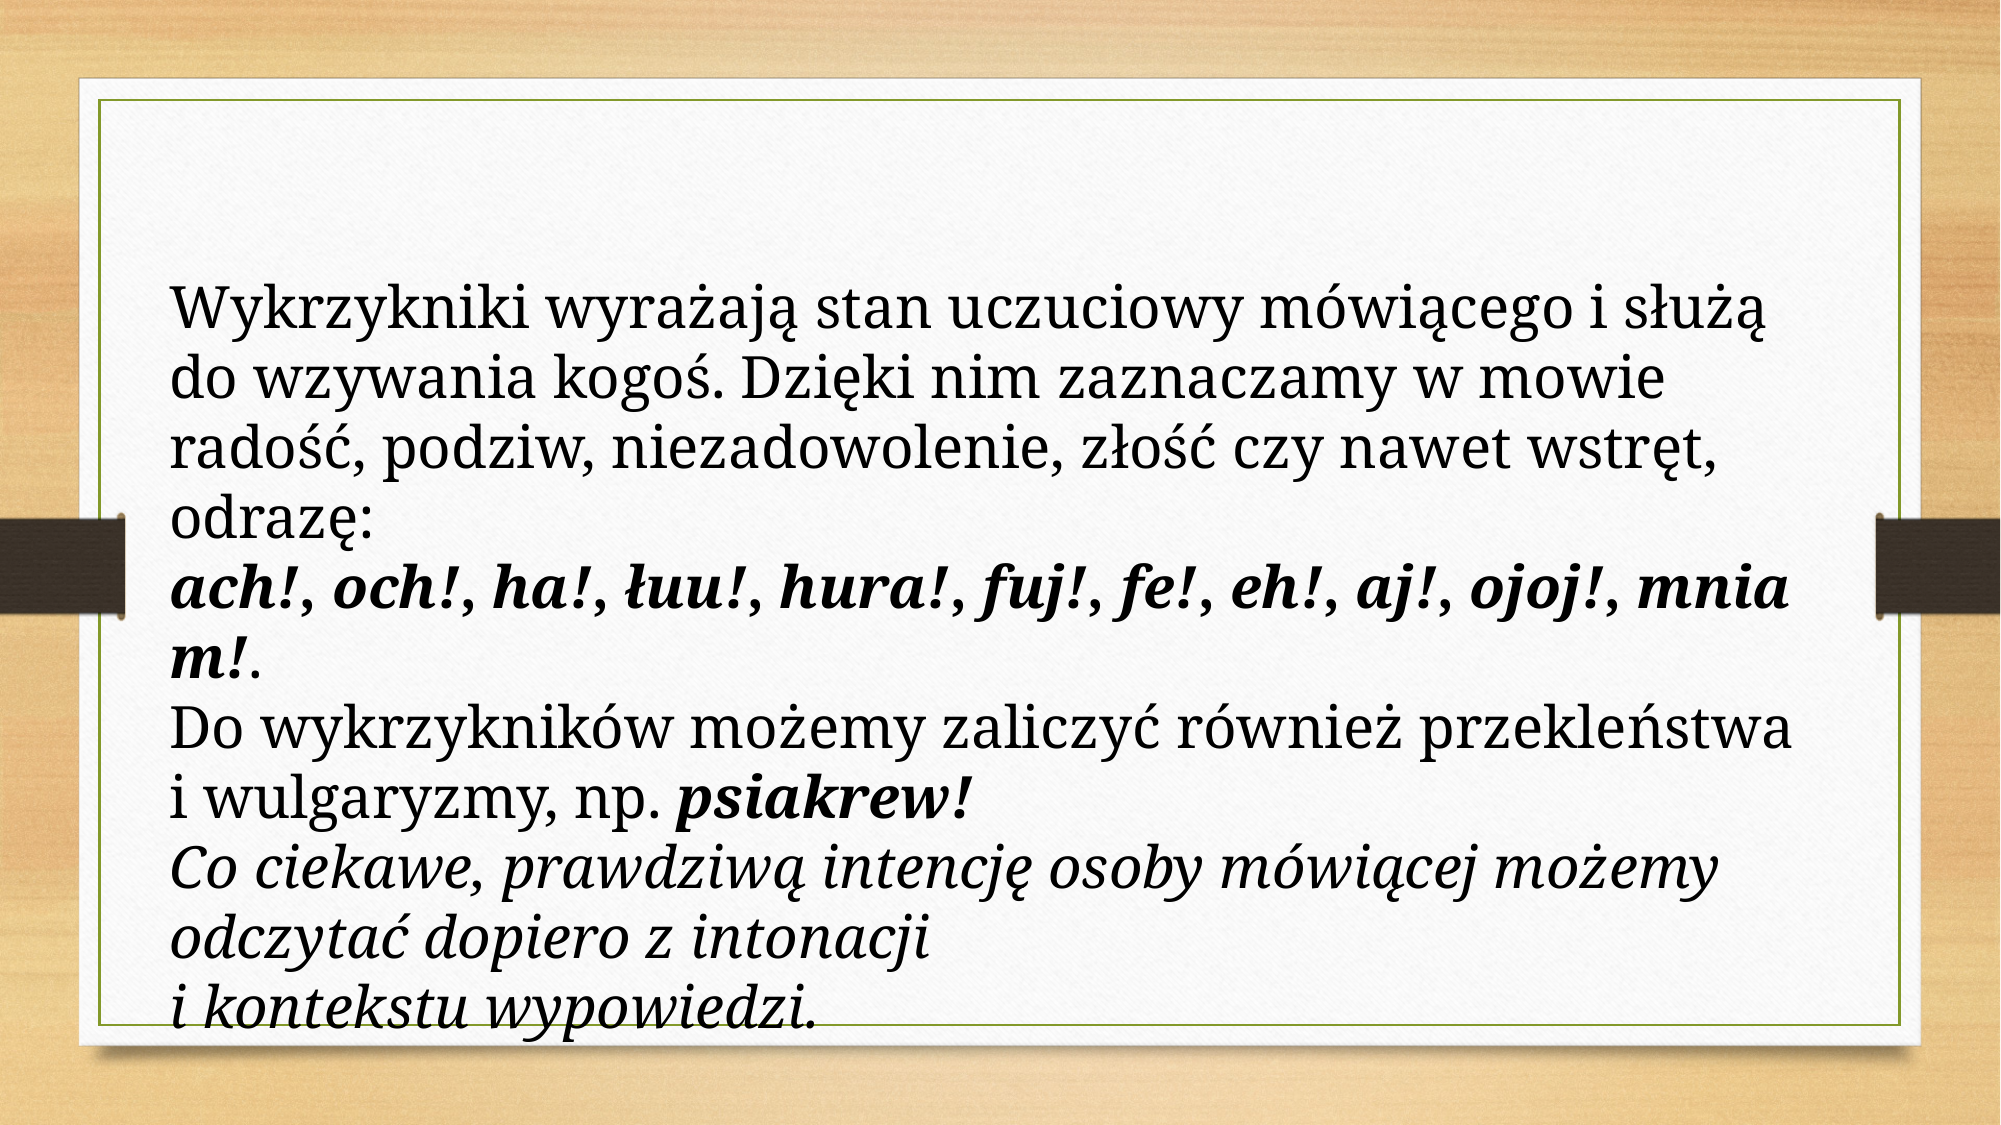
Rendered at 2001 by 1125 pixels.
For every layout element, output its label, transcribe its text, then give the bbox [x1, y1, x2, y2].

text_box Wykrzykniki wyrażają stan uczuciowy mówiącego i służą do wzywania kogoś. Dzięki nim zaznaczamy w mowie radość, podziw, niezadowolenie, złość czy nawet wstręt, odrazę: ach!, och!, ha!, łuu!, hura!, fuj!, fe!, eh!, aj!, ojoj!, mniam!. Do wykrzykników możemy zaliczyć również przekleństwa i wulgaryzmy, np. psiakrew! Co ciekawe, prawdziwą intencję osoby mówiącej możemy odczytać dopiero z intonacji i kontekstu wypowiedzi. [154, 262, 1843, 1048]
picture [0, 0, 2001, 1125]
